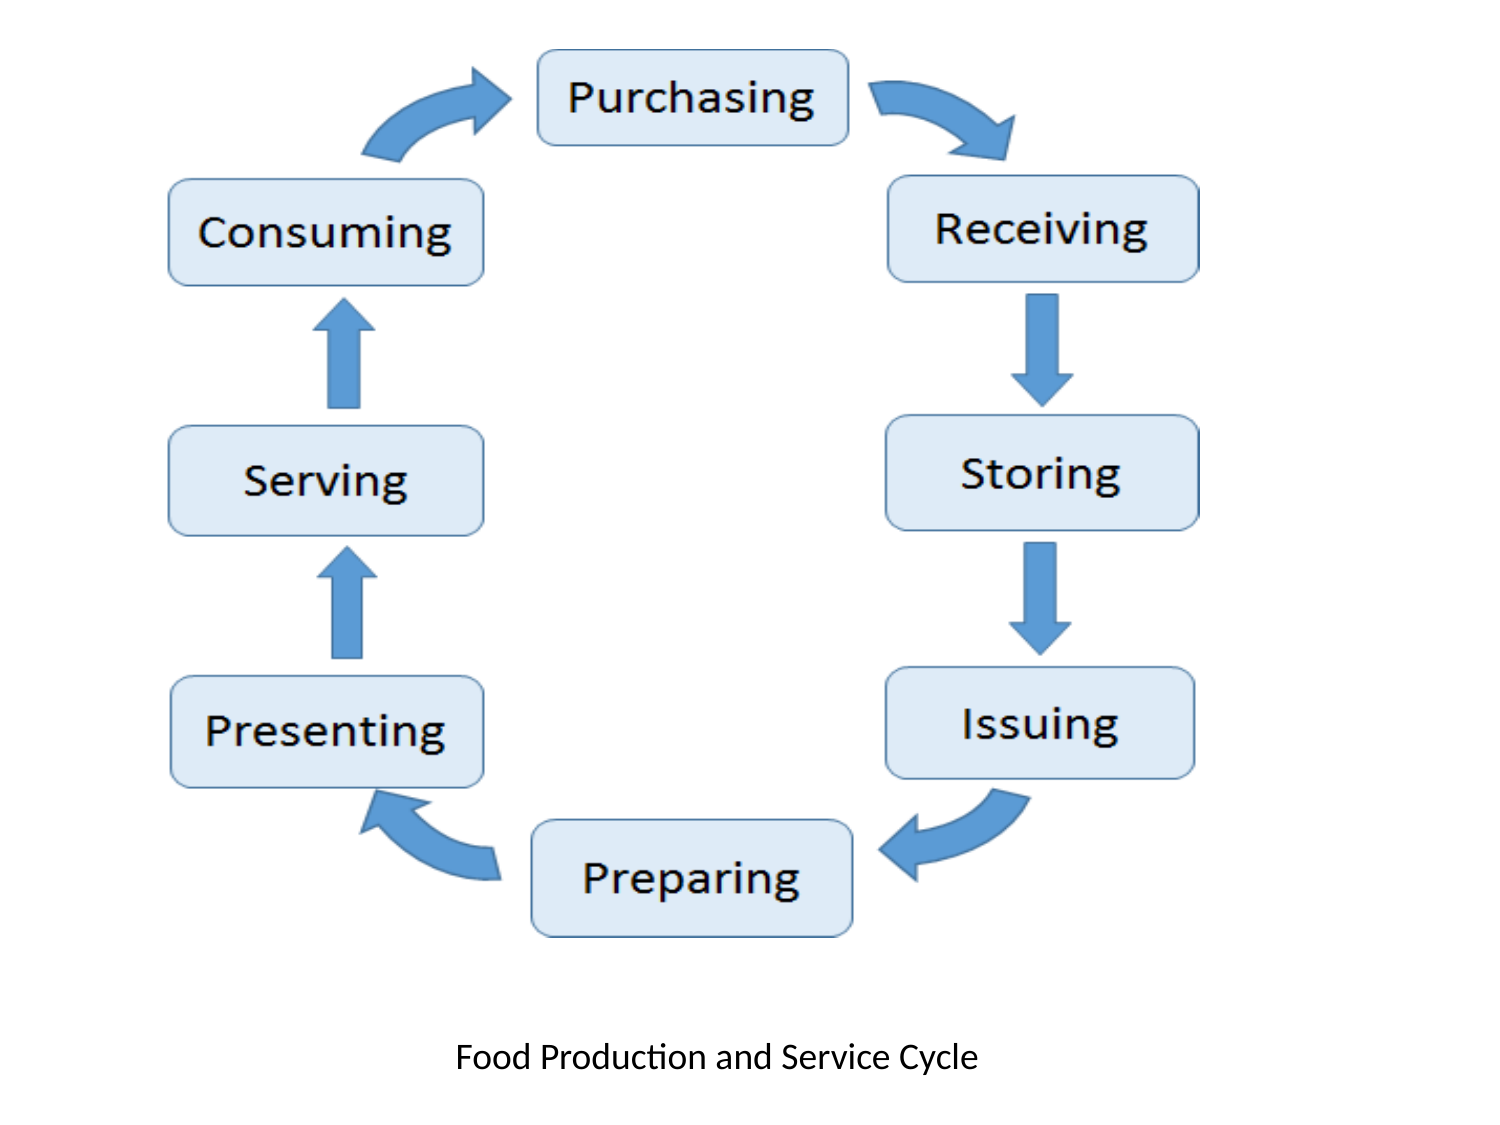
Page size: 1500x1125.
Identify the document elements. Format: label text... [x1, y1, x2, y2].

picture [162, 49, 1201, 938]
text_box Food Production and Service Cycle [440, 1024, 995, 1085]
